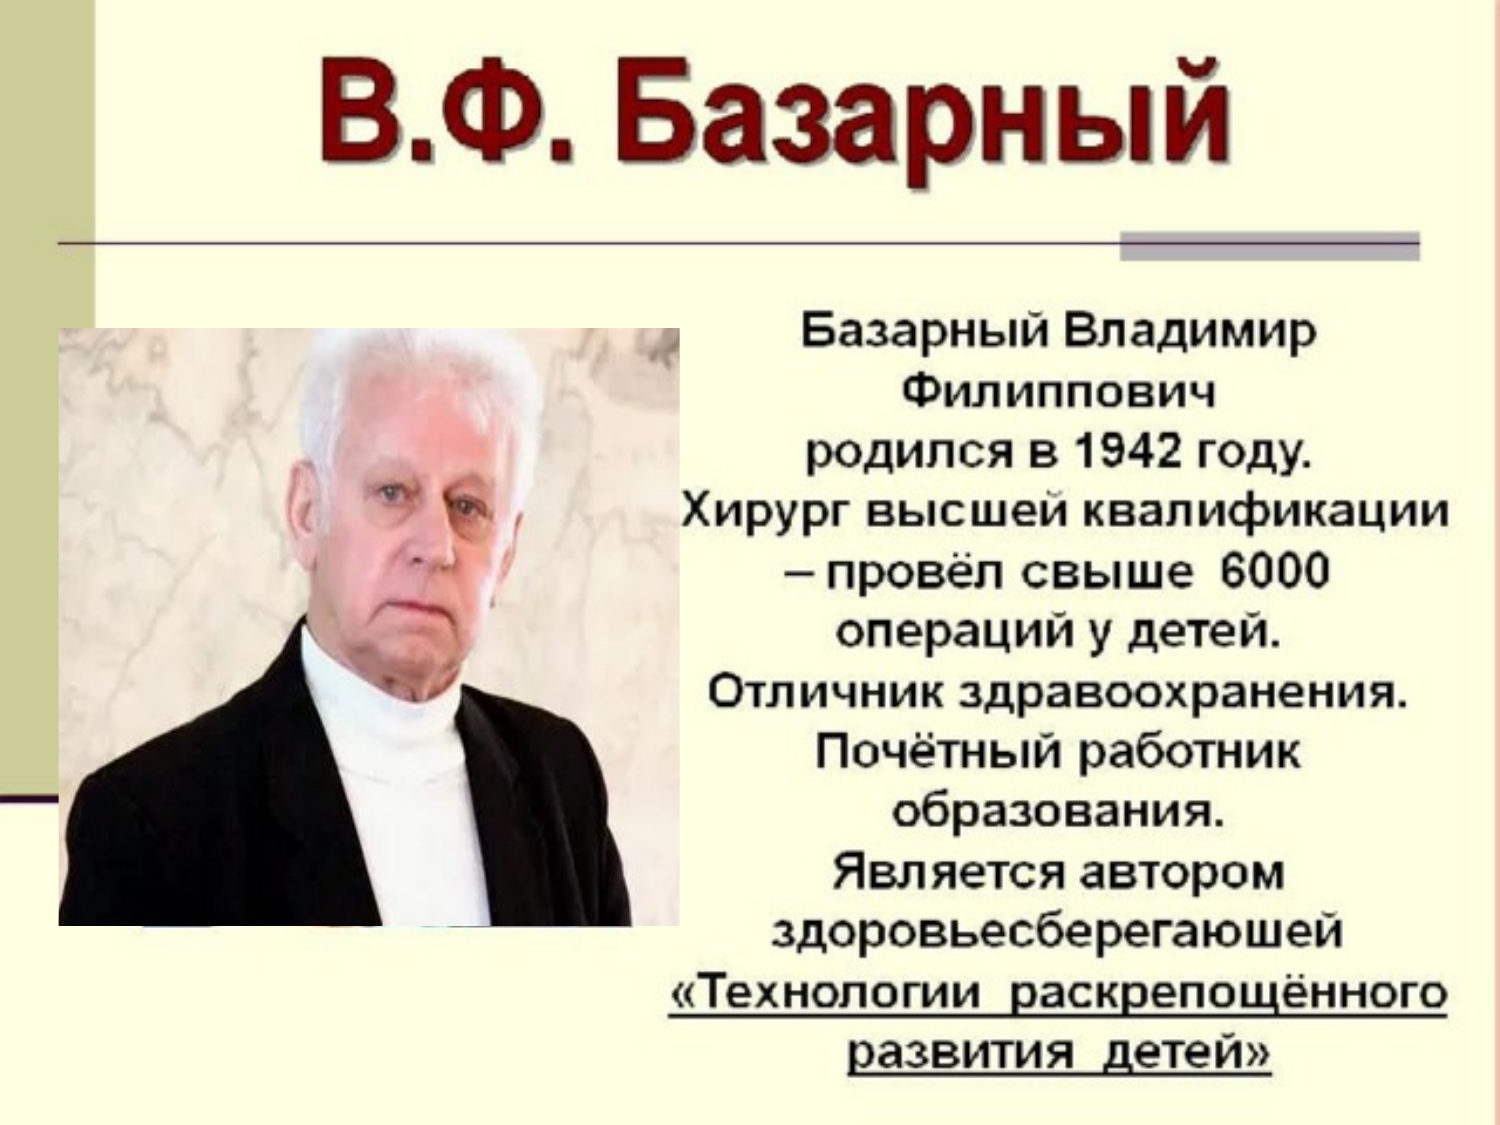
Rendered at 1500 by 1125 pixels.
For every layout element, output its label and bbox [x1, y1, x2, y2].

text_box [0, 0, 1500, 1125]
